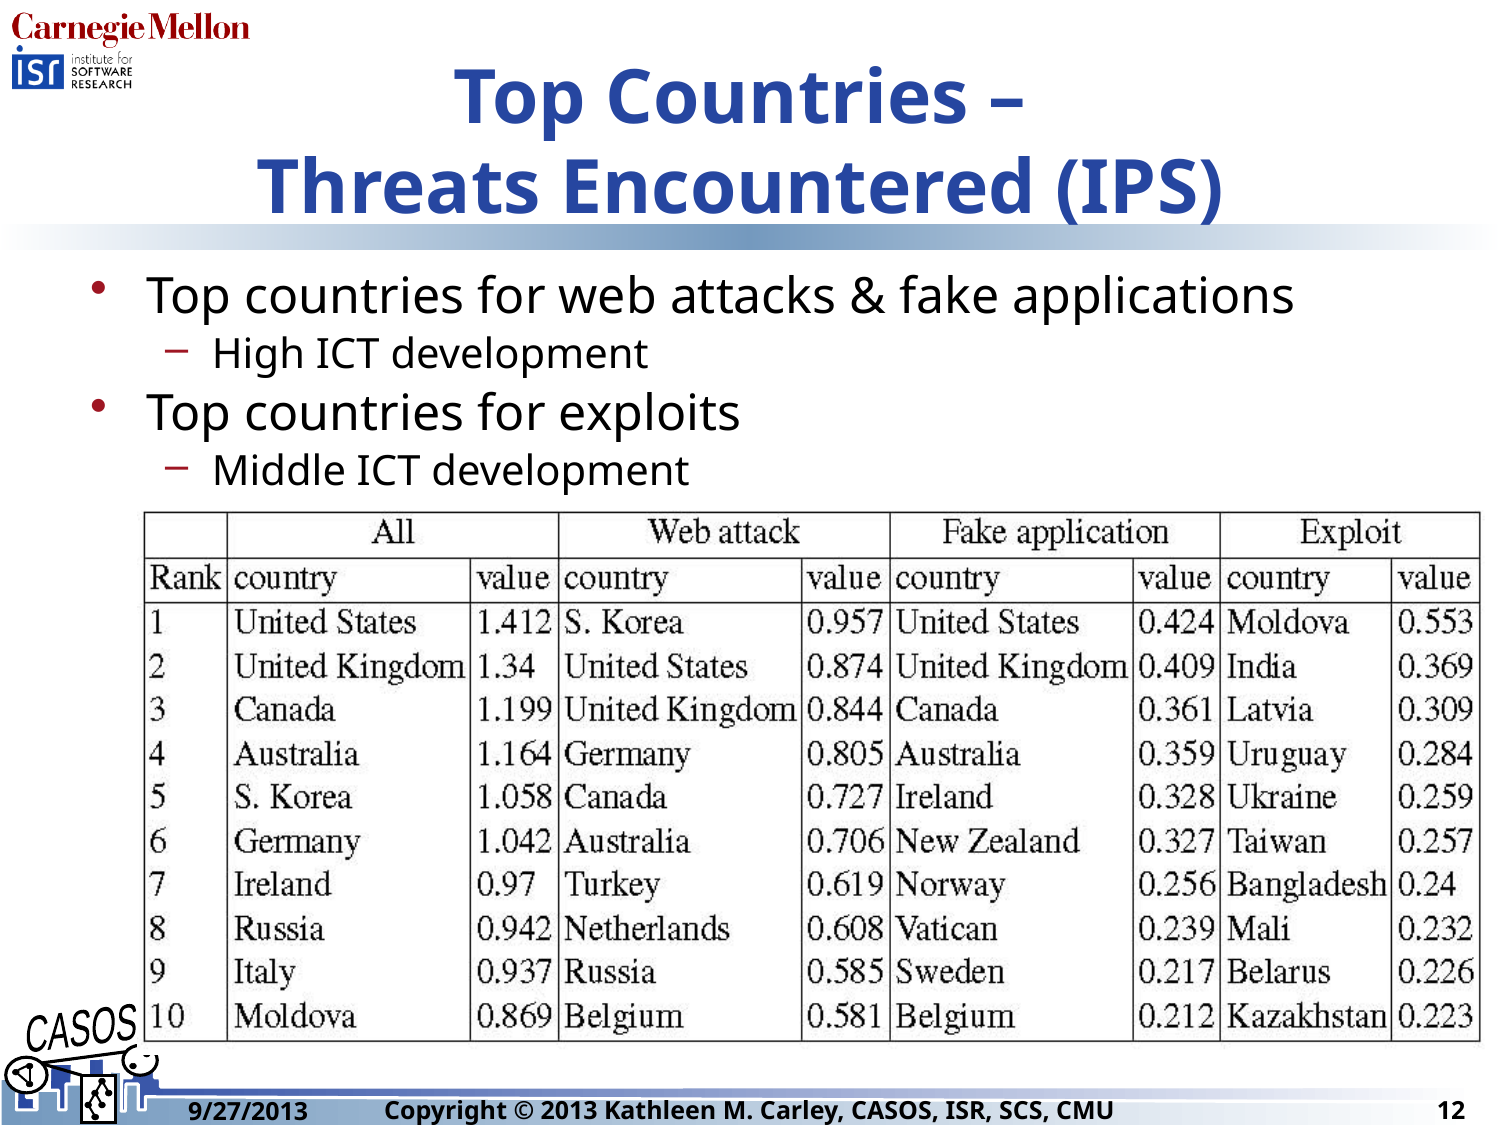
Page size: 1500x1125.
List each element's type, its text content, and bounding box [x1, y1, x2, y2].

text_box Top countries for web attacks & fake applications High ICT development Top countries for exploits Middle ICT development [74, 262, 1425, 550]
title Top Countries – Threats Encountered (IPS) [75, 45, 1425, 233]
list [137, 499, 1500, 1055]
picture [12, 12, 250, 100]
